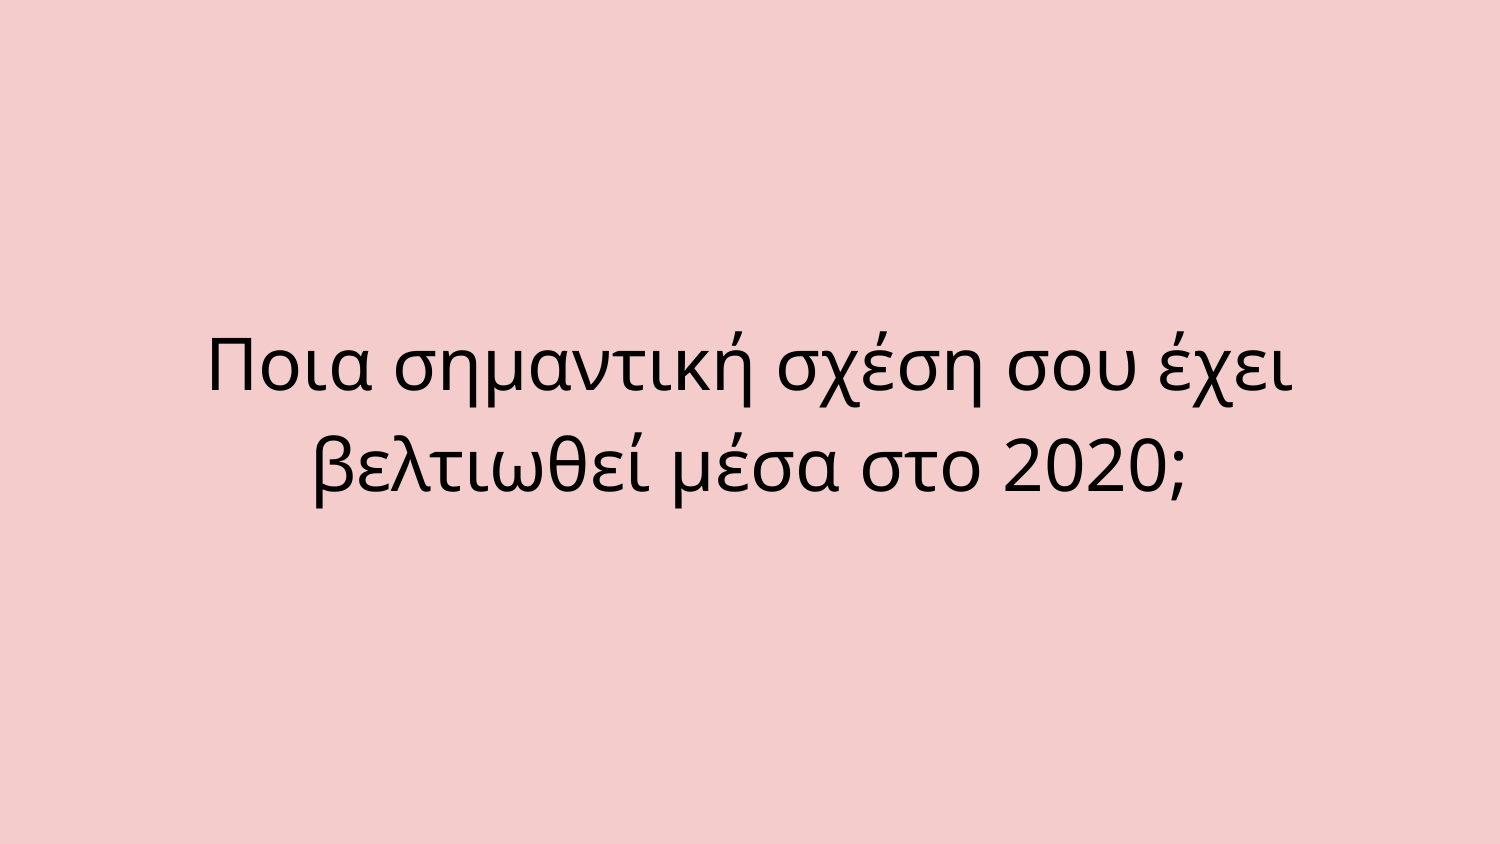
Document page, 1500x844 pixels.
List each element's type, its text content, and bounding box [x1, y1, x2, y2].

list Ποια σημαντική σχέση σου έχει βελτιωθεί μέσα στο 2020; [51, 189, 1449, 750]
